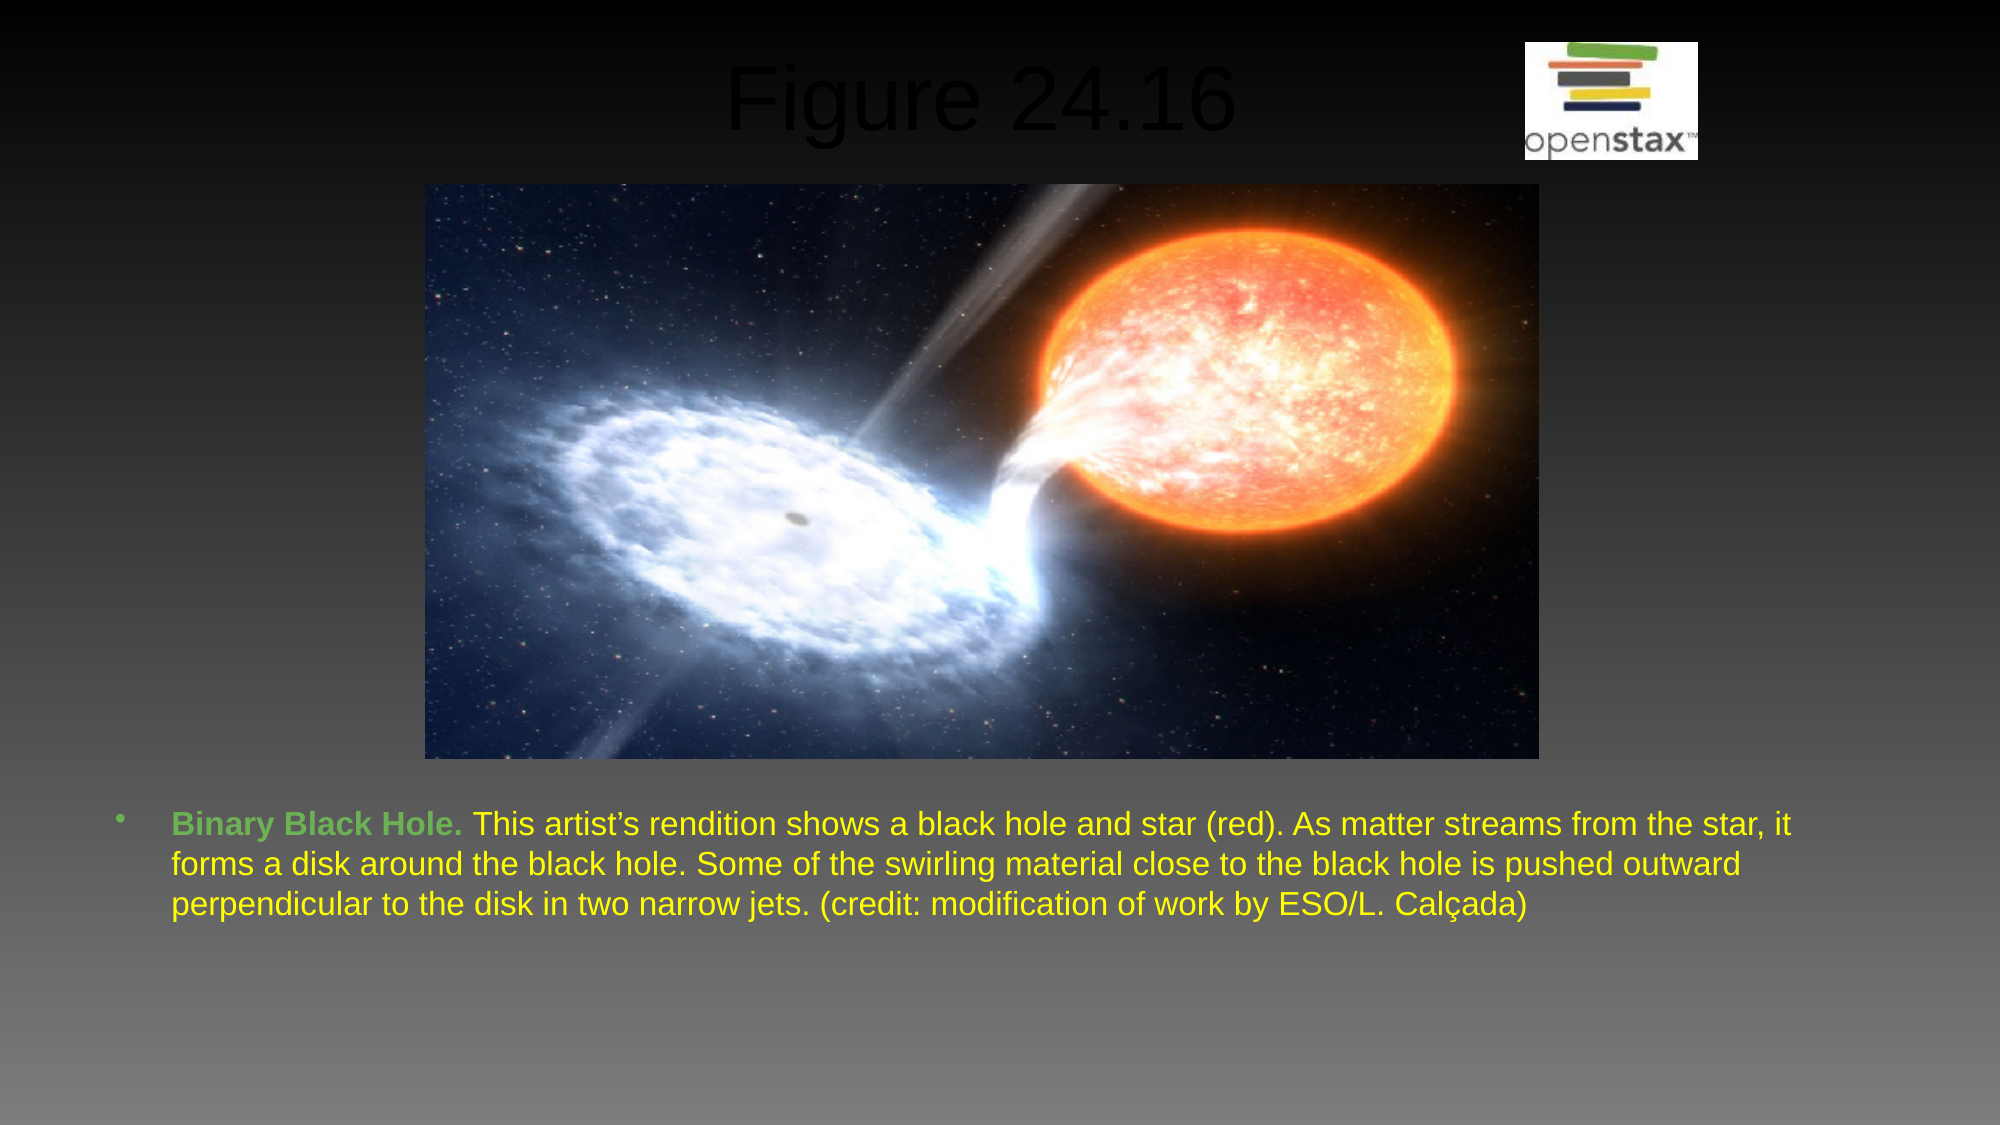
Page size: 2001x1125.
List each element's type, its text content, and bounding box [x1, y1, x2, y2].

picture [99, 183, 1864, 759]
list Binary Black Hole. This artist’s rendition shows a black hole and star (red). As matter streams from the star, it forms a disk around the black hole. Some of the swirling material close to the black hole is pushed outward perpendicular to the disk in two narrow jets. (credit: modification of work by ESO/L. Calçada) [99, 794, 1864, 986]
picture [1524, 42, 1698, 161]
title Figure 24.16 [99, 39, 1864, 148]
